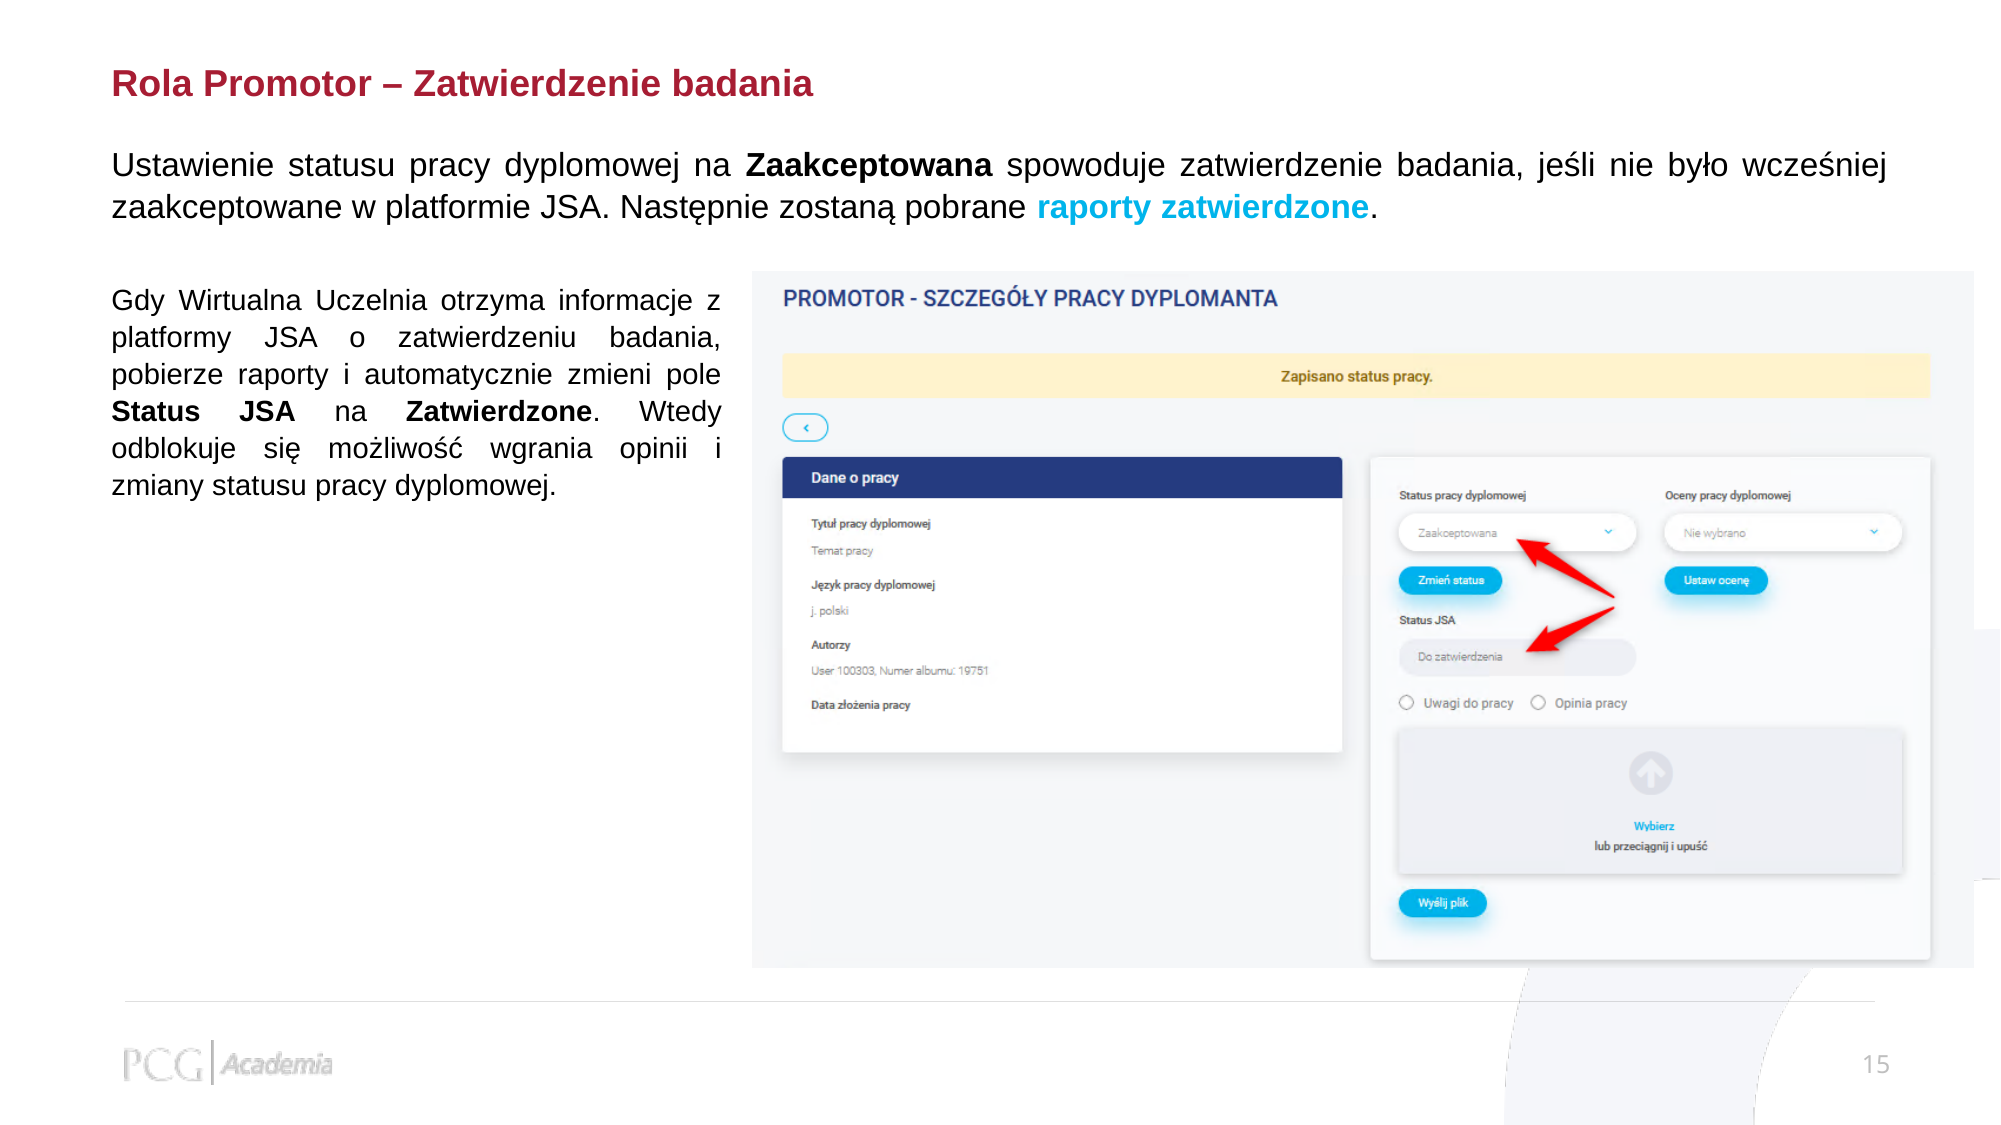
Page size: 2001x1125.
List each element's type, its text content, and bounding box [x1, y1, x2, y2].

picture [752, 271, 1974, 968]
text_box Ustawienie statusu pracy dyplomowej na Zaakceptowana spowoduje zatwierdzenie badania, jeśli nie było wcześniej zaakceptowane w platformie JSA. Następnie zostaną pobrane raporty zatwierdzone. [96, 133, 1904, 233]
text_box Gdy Wirtualna Uczelnia otrzyma informacje z platformy JSA o zatwierdzeniu badania, pobierze raporty i automatycznie zmieni pole Status JSA na Zatwierdzone. Wtedy odblokuje się możliwość wgrania opinii i zmiany statusu pracy dyplomowej. [96, 271, 737, 509]
text_box Rola Promotor – Zatwierdzenie badania [96, 48, 1606, 112]
